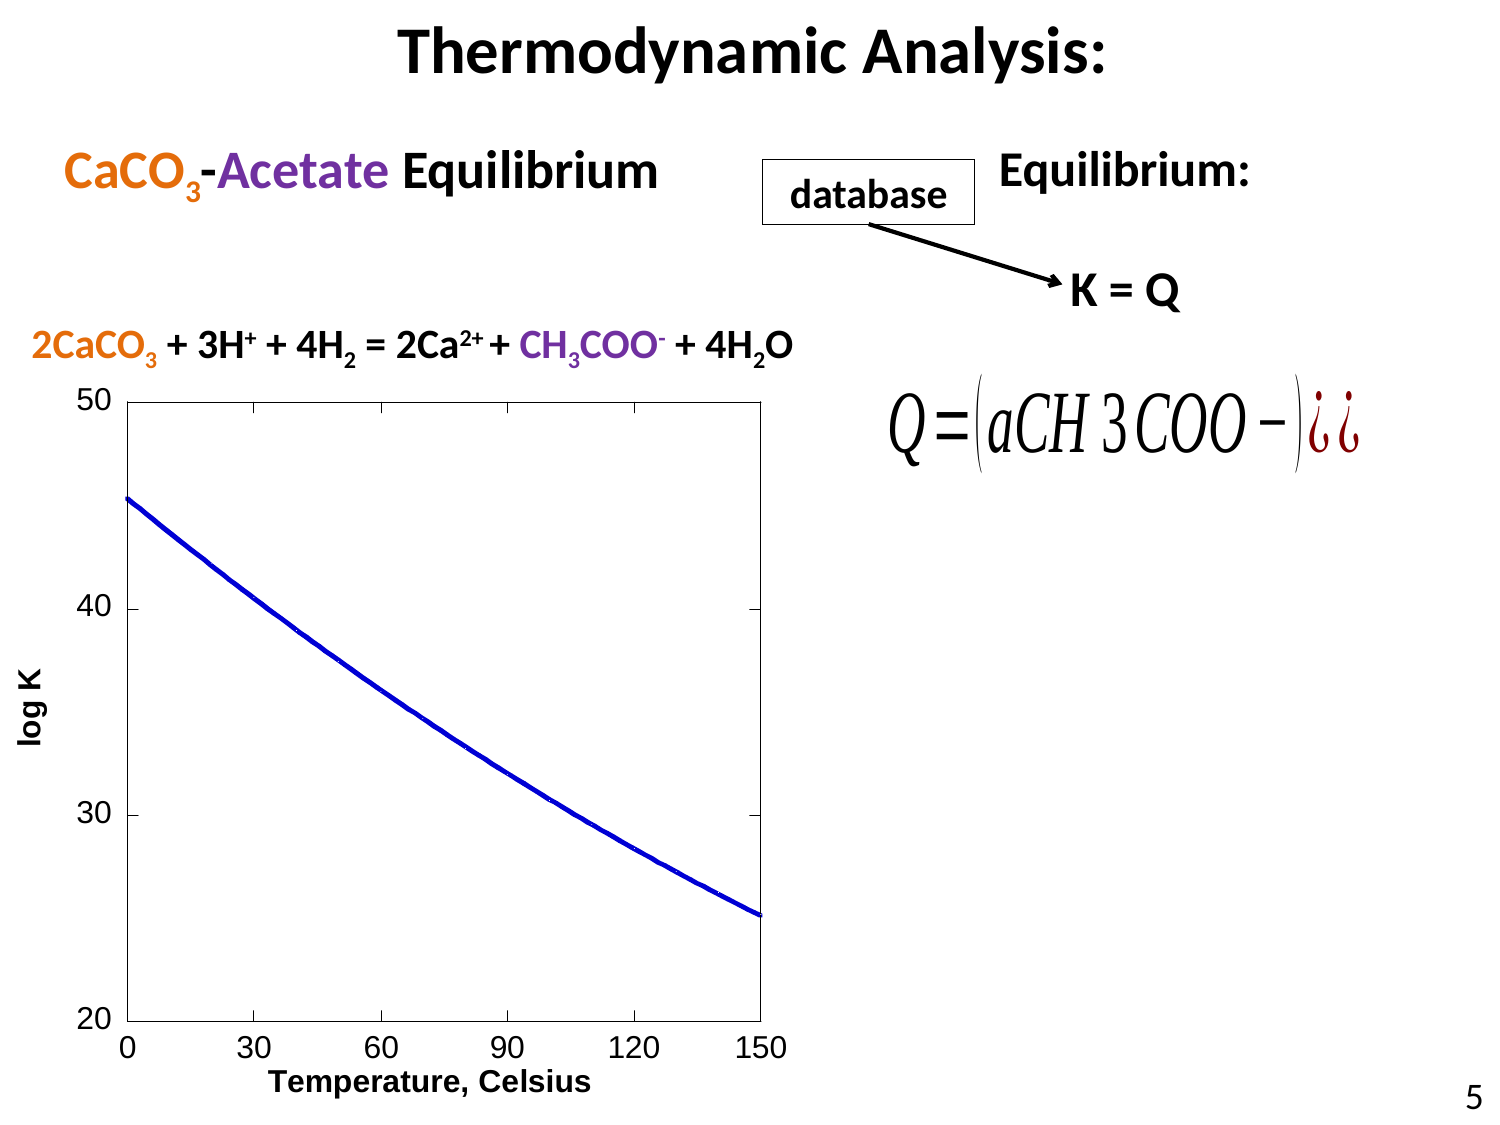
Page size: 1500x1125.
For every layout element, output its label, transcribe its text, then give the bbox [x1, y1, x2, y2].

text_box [0, 362, 804, 1100]
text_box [868, 224, 1063, 285]
text_box Equilibrium: K = Q [749, 128, 1500, 690]
text_box CaCO3-Acetate Equilibrium [0, 127, 800, 216]
text_box 5 [1450, 1064, 1499, 1125]
text_box Thermodynamic Analysis: [382, 0, 1124, 295]
text_box 2CaCO3 + 3H+ + 4H2 = 2Ca2+ + CH3COO- + 4H2O [0, 309, 825, 381]
